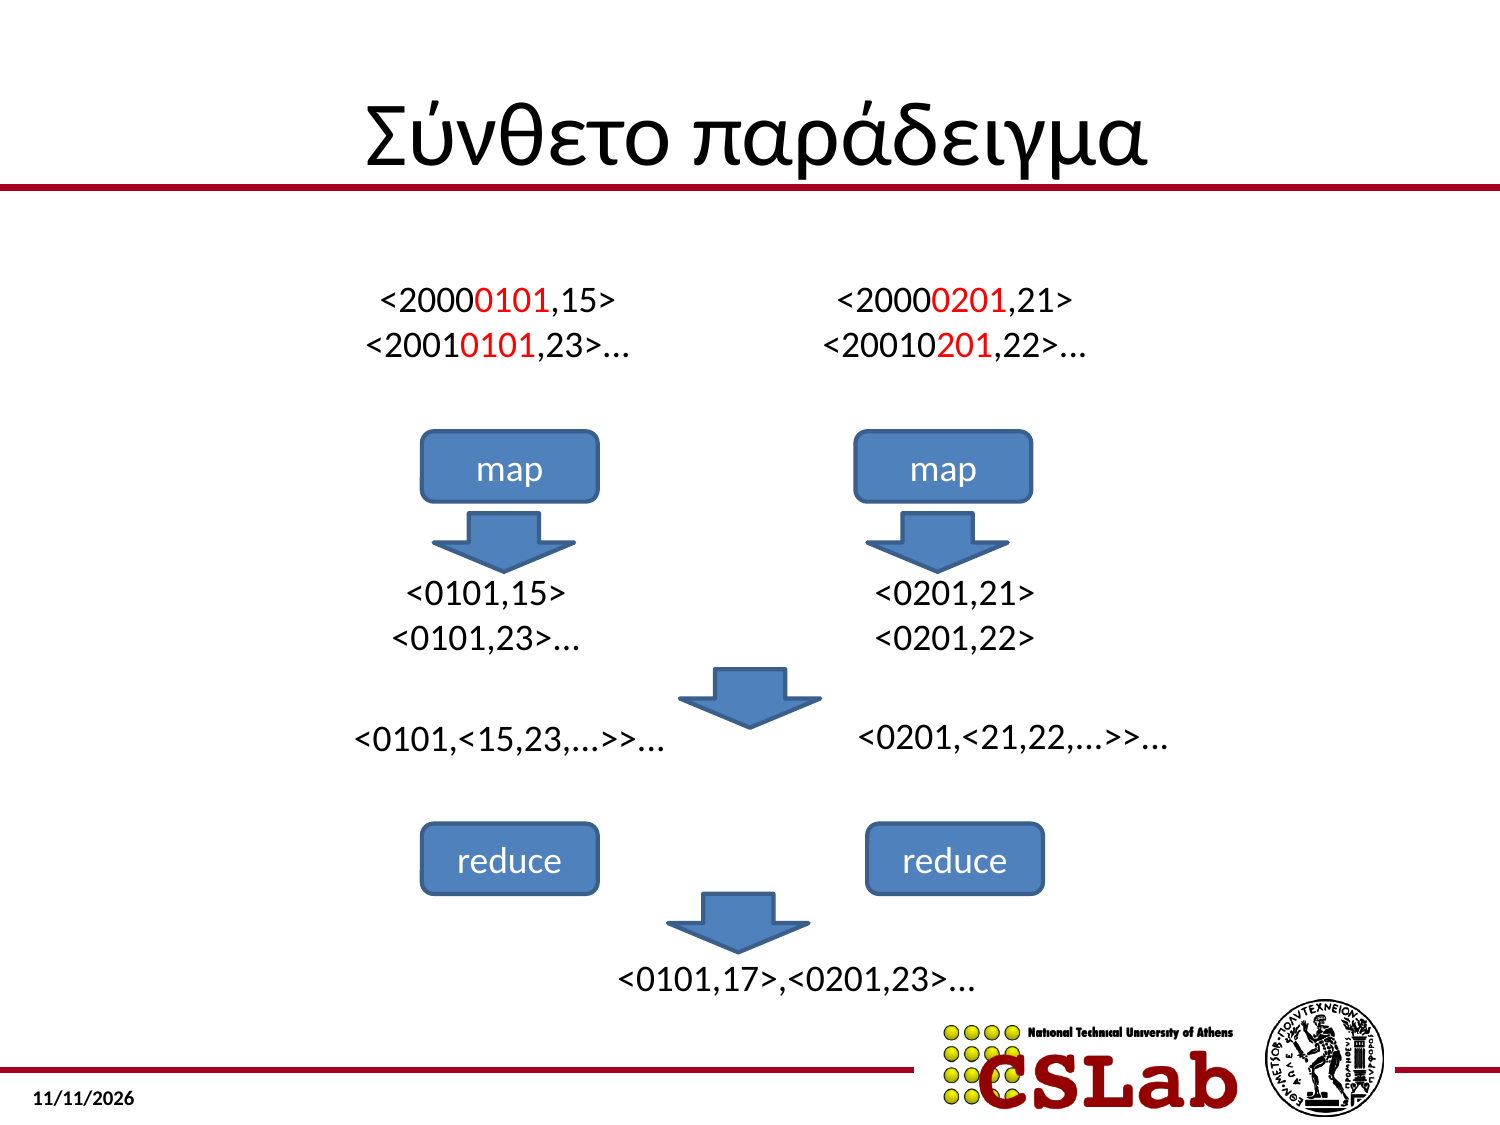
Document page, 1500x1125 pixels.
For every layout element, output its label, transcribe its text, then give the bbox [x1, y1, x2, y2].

text_box <0101,<15,23,...>>... [304, 706, 715, 767]
text_box reduce [865, 821, 1046, 897]
text_box <0201,<21,22,...>>... [761, 704, 1266, 764]
title Σύνθετο παράδειγμα [81, 34, 1433, 223]
picture [1265, 999, 1384, 1117]
text_box <0201,21> <0201,22> [585, 560, 1325, 665]
text_box [677, 667, 823, 730]
text_box <0101,15> <0101,23>... [163, 560, 585, 665]
text_box [665, 891, 811, 955]
text_box map [419, 429, 600, 504]
text_box <20000101,15> <20010101,23>... [269, 267, 691, 372]
text_box reduce [419, 821, 600, 897]
text_box [431, 511, 577, 574]
text_box <20000201,21> <20010201,22>... [691, 267, 1219, 372]
text_box [865, 511, 1010, 574]
text_box <0101,17>,<0201,23>... [257, 946, 1336, 1006]
picture [937, 1022, 1243, 1118]
text_box map [853, 429, 1034, 504]
